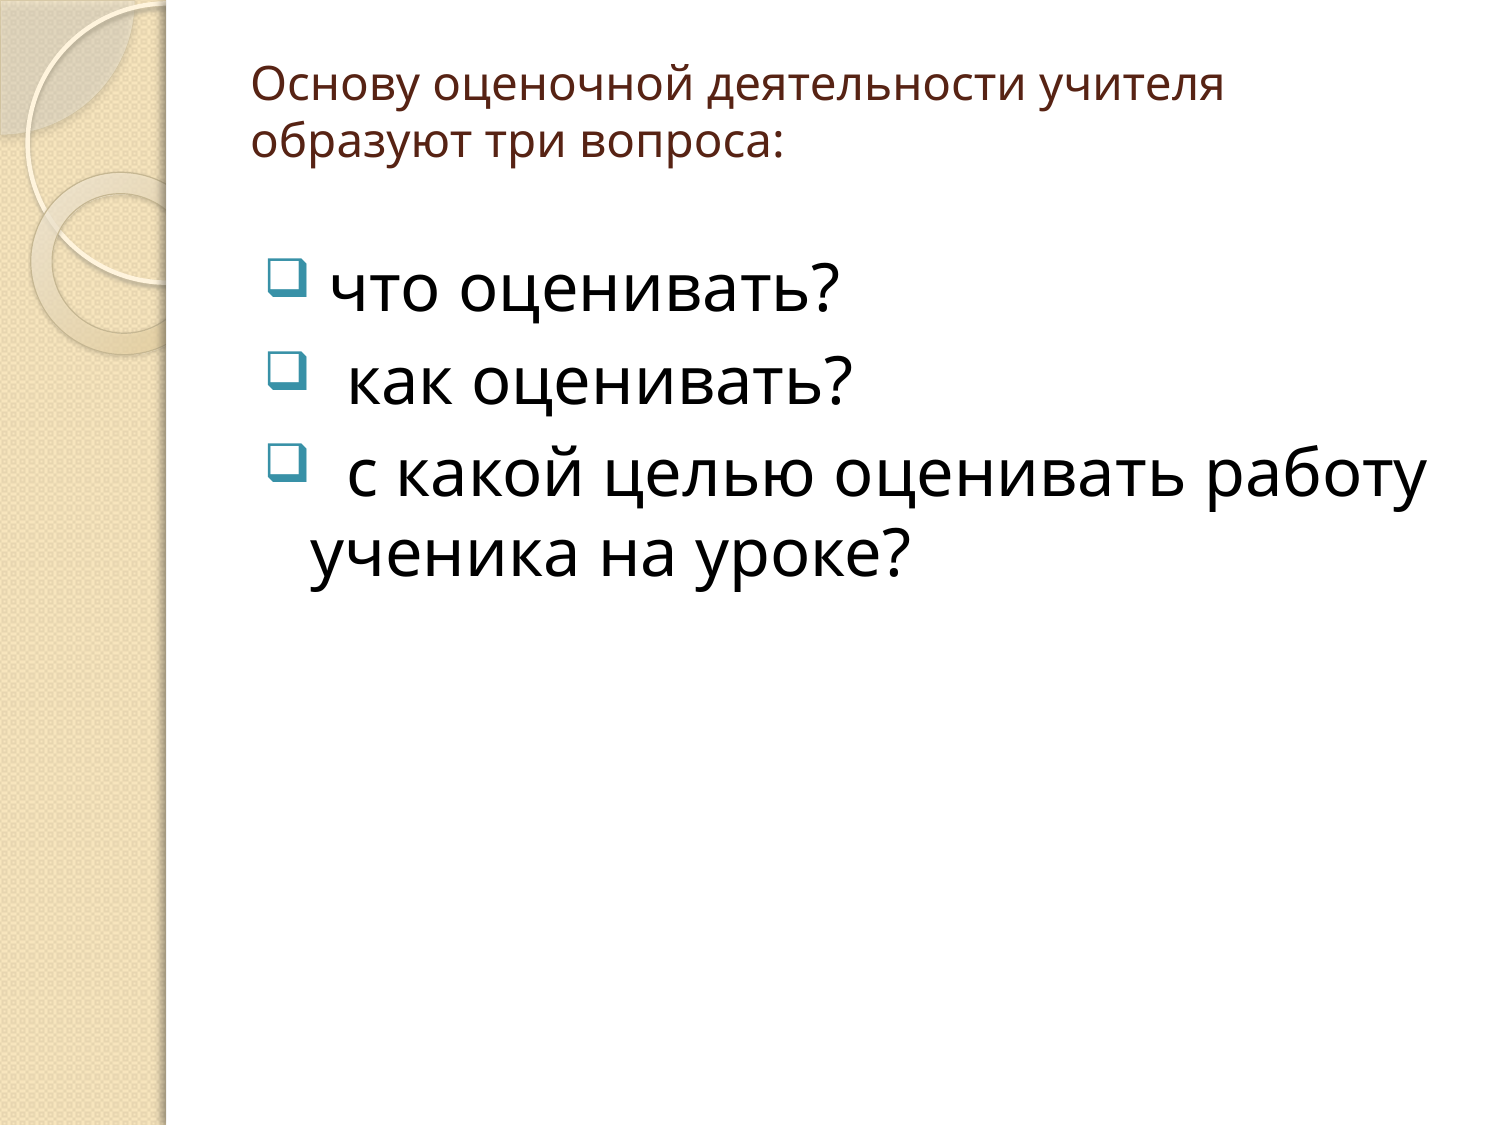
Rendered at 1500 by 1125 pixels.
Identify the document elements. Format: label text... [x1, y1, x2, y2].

list что оценивать? как оценивать? с какой целью оценивать работу ученика на уроке? [235, 237, 1466, 1025]
title Основу оценочной деятельности учителя образуют три вопроса: [235, 45, 1466, 233]
